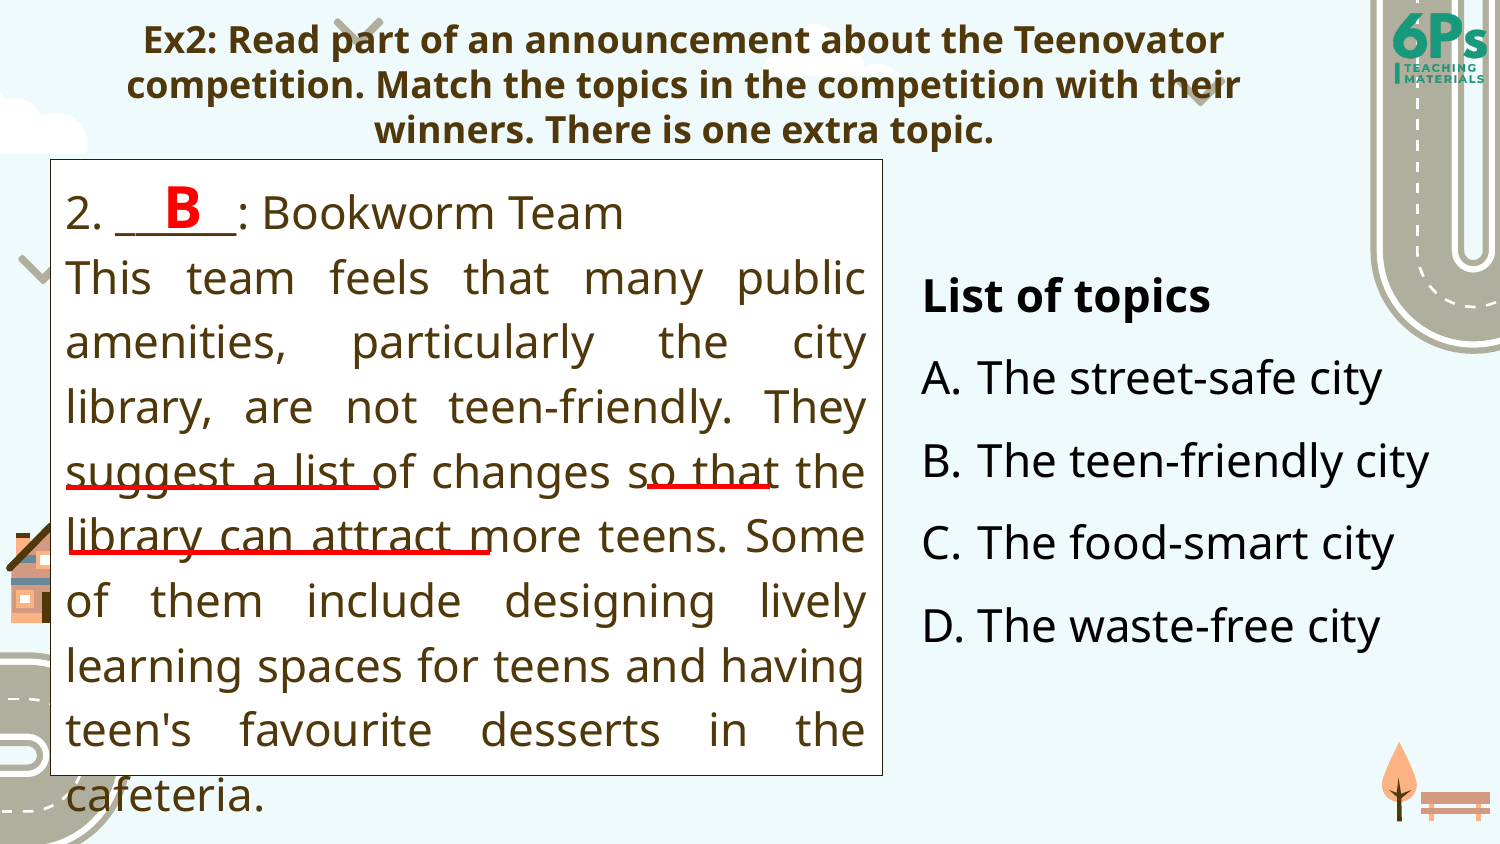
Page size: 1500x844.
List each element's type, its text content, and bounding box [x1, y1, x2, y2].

text_box List of topics The street-safe city The teen-friendly city The food-smart city The waste-free city [906, 231, 1473, 659]
text_box B [148, 162, 259, 248]
text_box 2. ______: Bookworm Team This team feels that many public amenities, particularly the city library, are not teen-friendly. They suggest a list of changes so that the library can attract more teens. Some of them include designing lively learning spaces for teens and having teen's favourite desserts in the cafeteria. [50, 159, 883, 776]
picture [1336, 0, 1500, 152]
title Ex2: Read part of an announcement about the Teenovator competition. Match the topics in the competition with their winners. There is one extra topic. [52, 0, 1317, 95]
